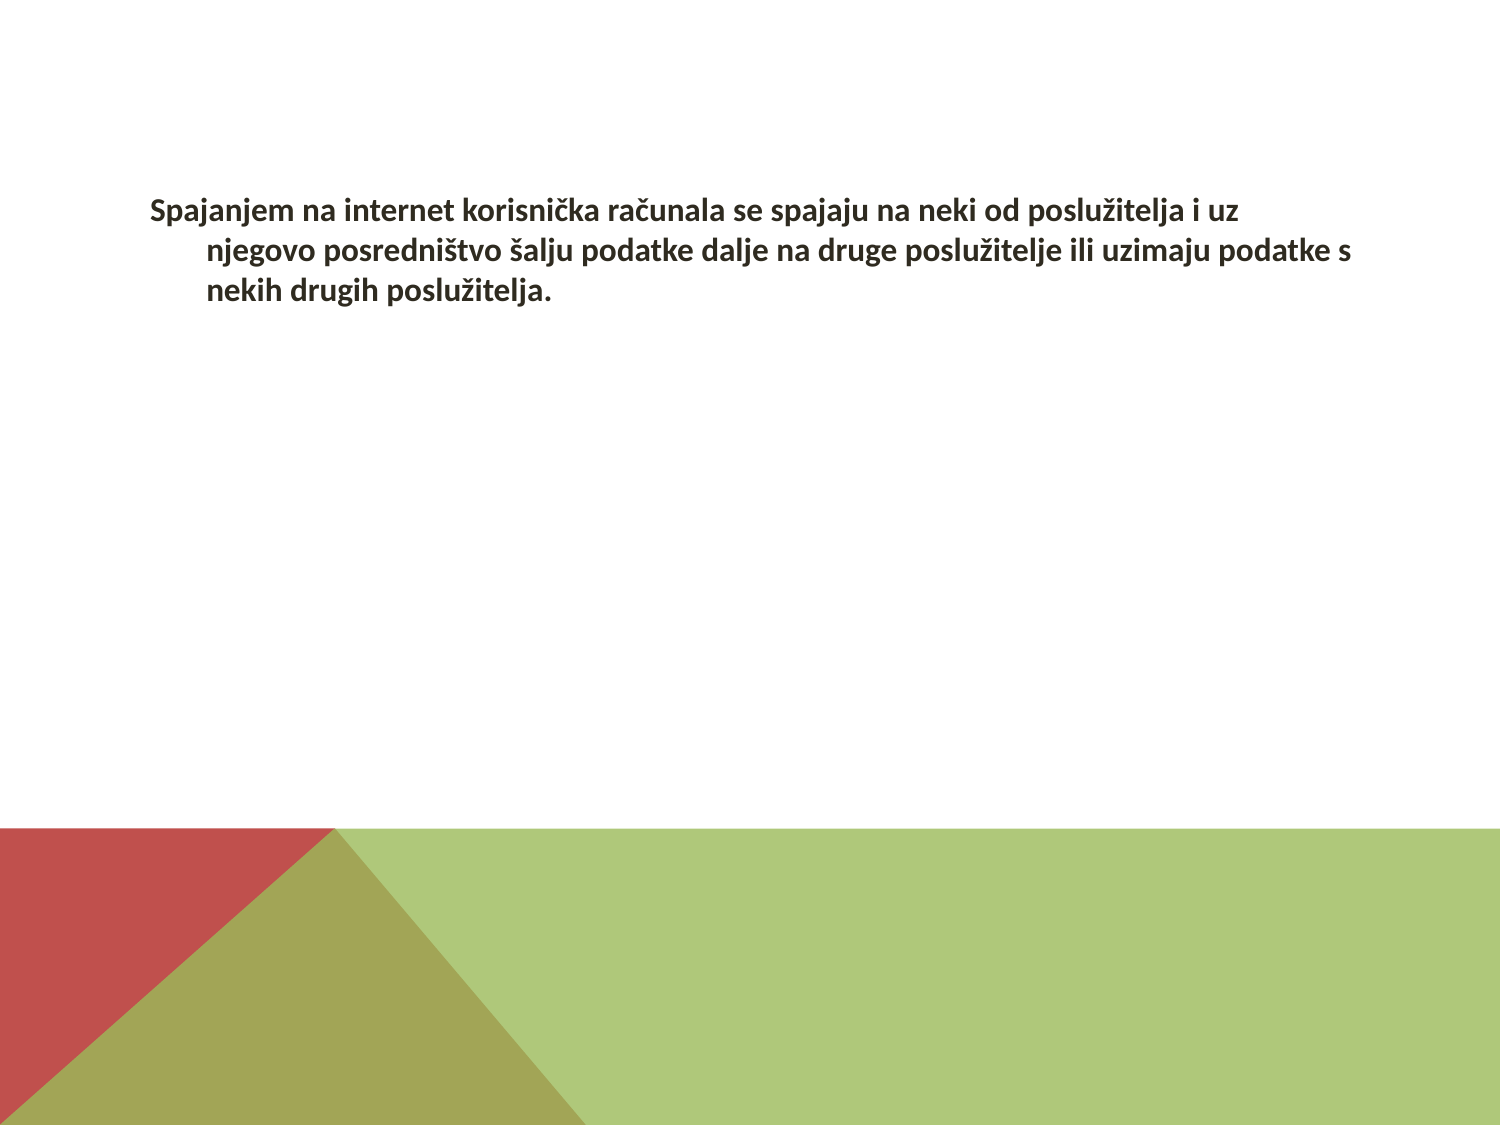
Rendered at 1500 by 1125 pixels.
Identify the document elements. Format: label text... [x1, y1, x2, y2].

list Spajanjem na internet korisnička računala se spajaju na neki od poslužitelja i uz njegovo posredništvo šalju podatke dalje na druge poslužitelje ili uzimaju podatke s nekih drugih poslužitelja. [135, 180, 1369, 768]
